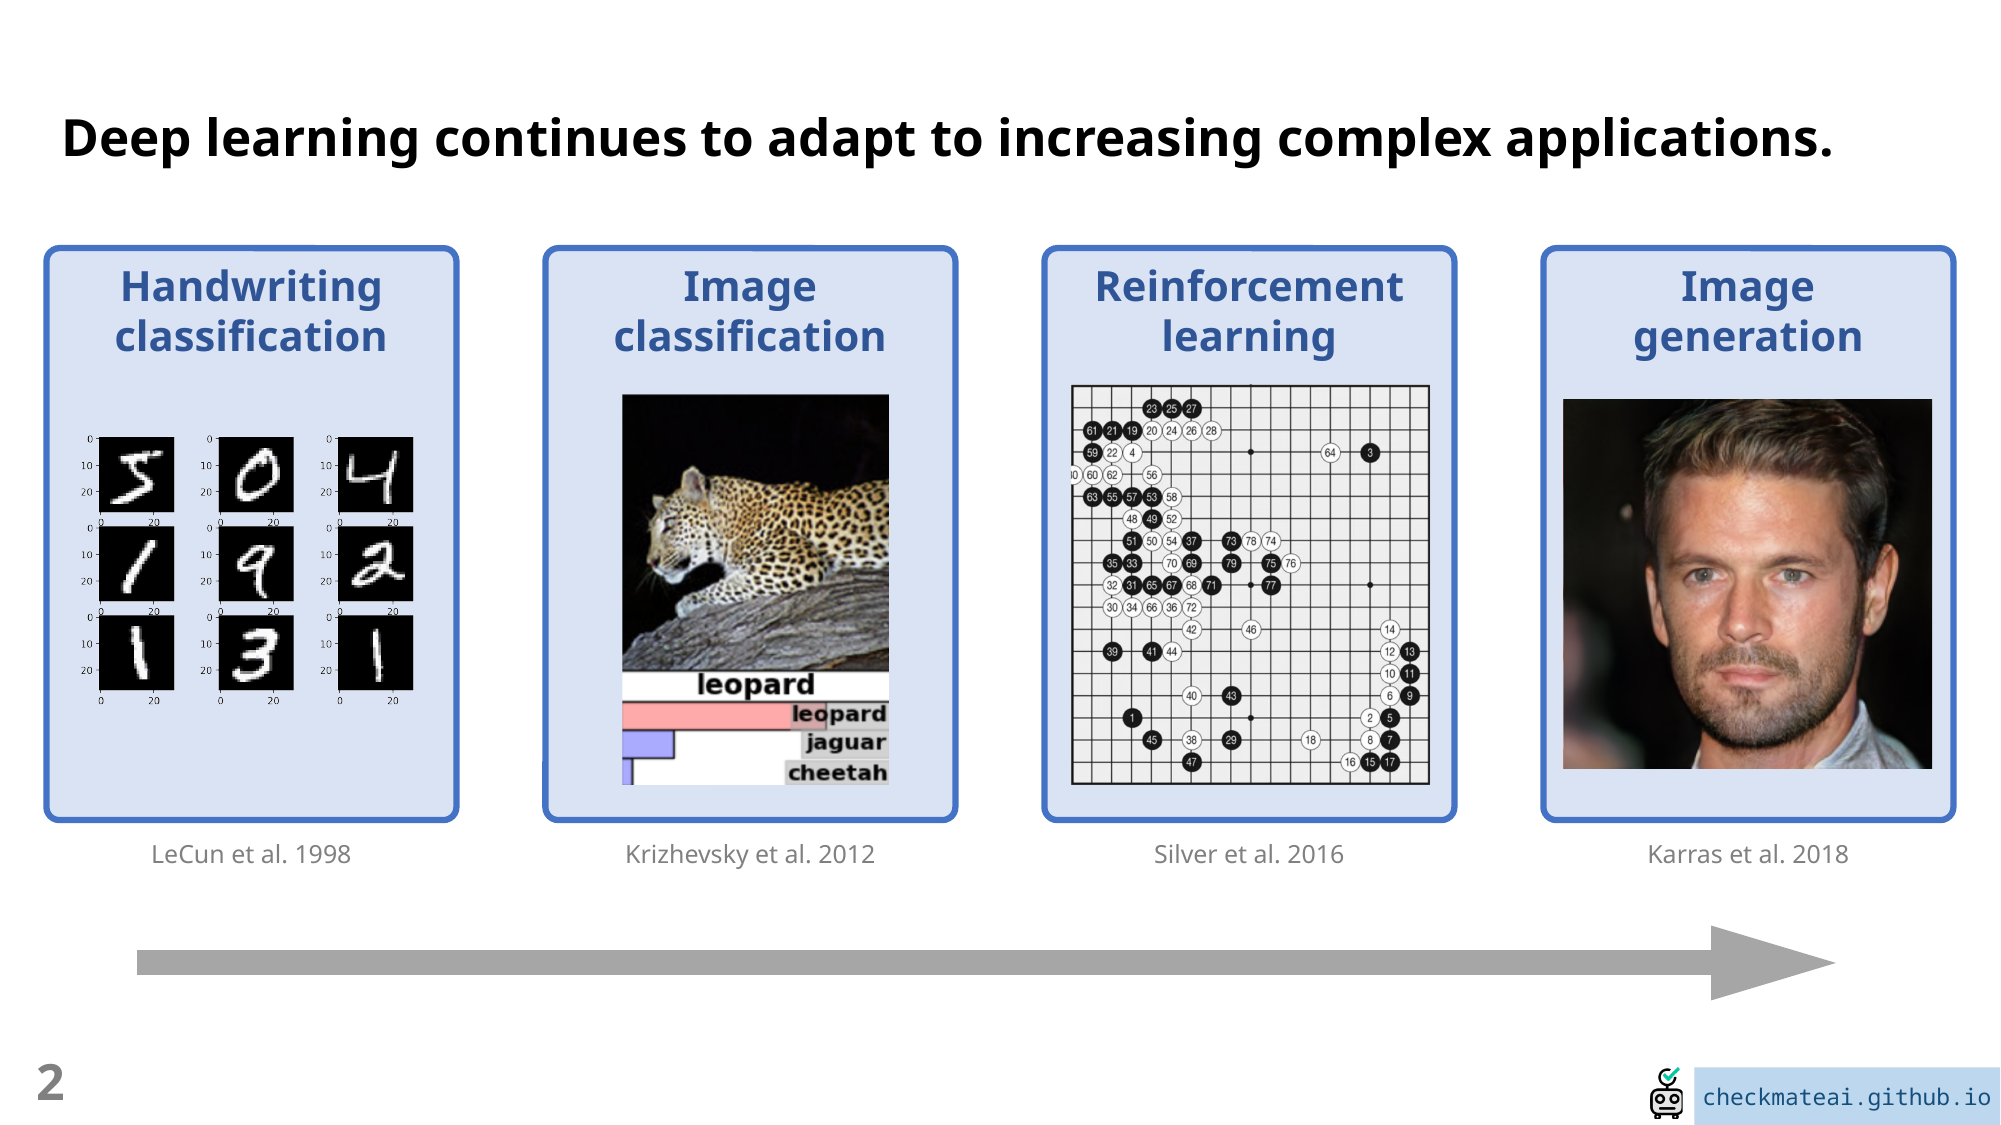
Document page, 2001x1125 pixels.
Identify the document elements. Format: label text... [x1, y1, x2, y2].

text_box Deep learning continues to adapt to increasing complex applications. [46, 97, 1888, 222]
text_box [46, 248, 1954, 877]
slide_number 2 [21, 1042, 138, 1103]
